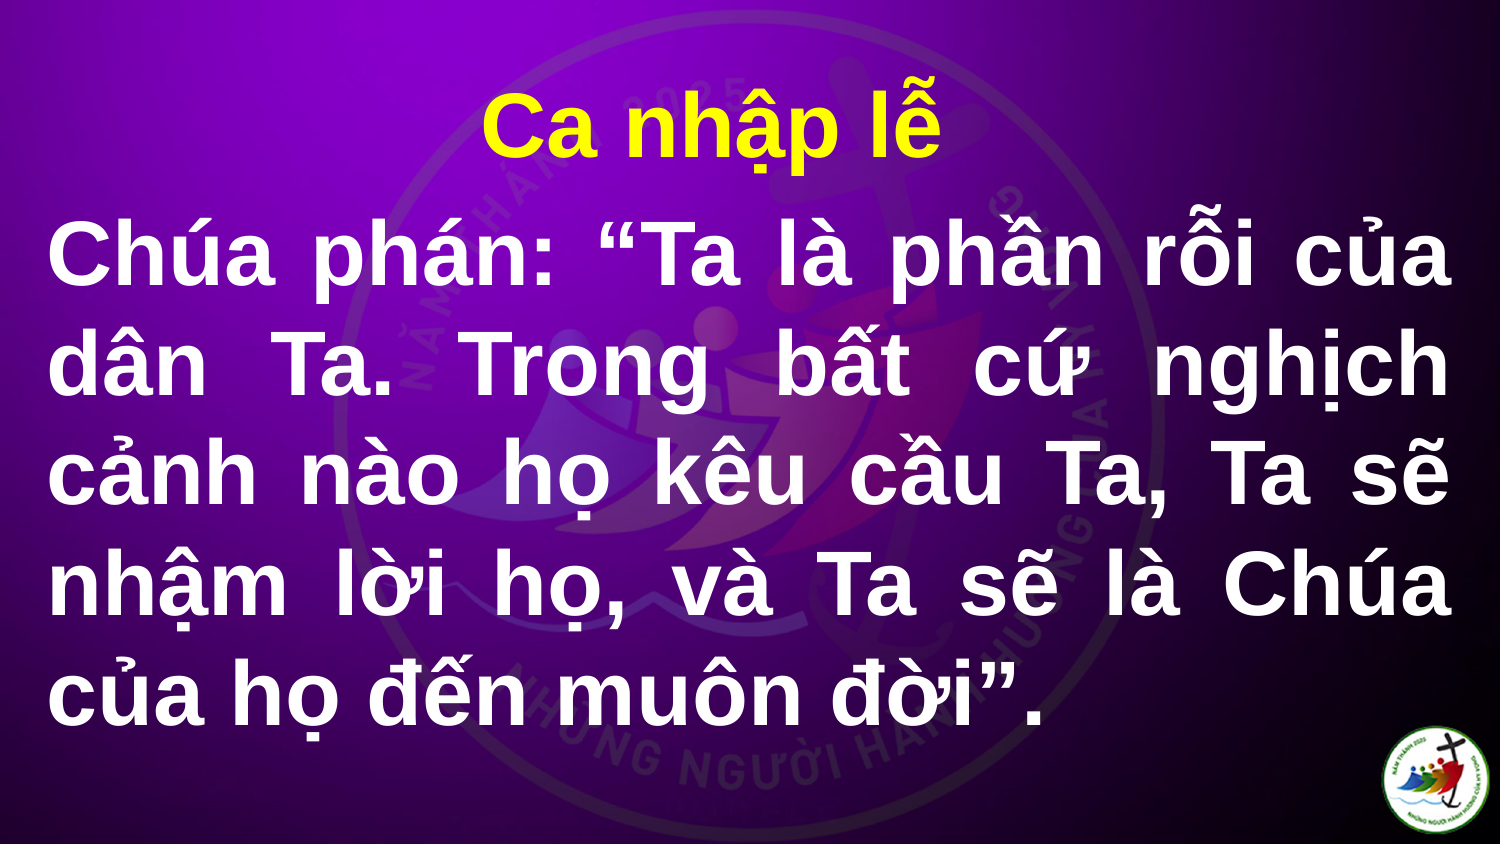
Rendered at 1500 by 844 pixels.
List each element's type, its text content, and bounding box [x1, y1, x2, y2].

picture [0, 0, 1500, 844]
text_box Ca nhập lễ [224, 58, 1200, 183]
title Chúa phán: “Ta là phần rỗi của dân Ta. Trong bất cứ nghịch cảnh nào họ kêu cầu Ta, Ta sẽ nhậm lời họ, và Ta sẽ là Chúa của họ đến muôn đời”. [31, 151, 1469, 786]
